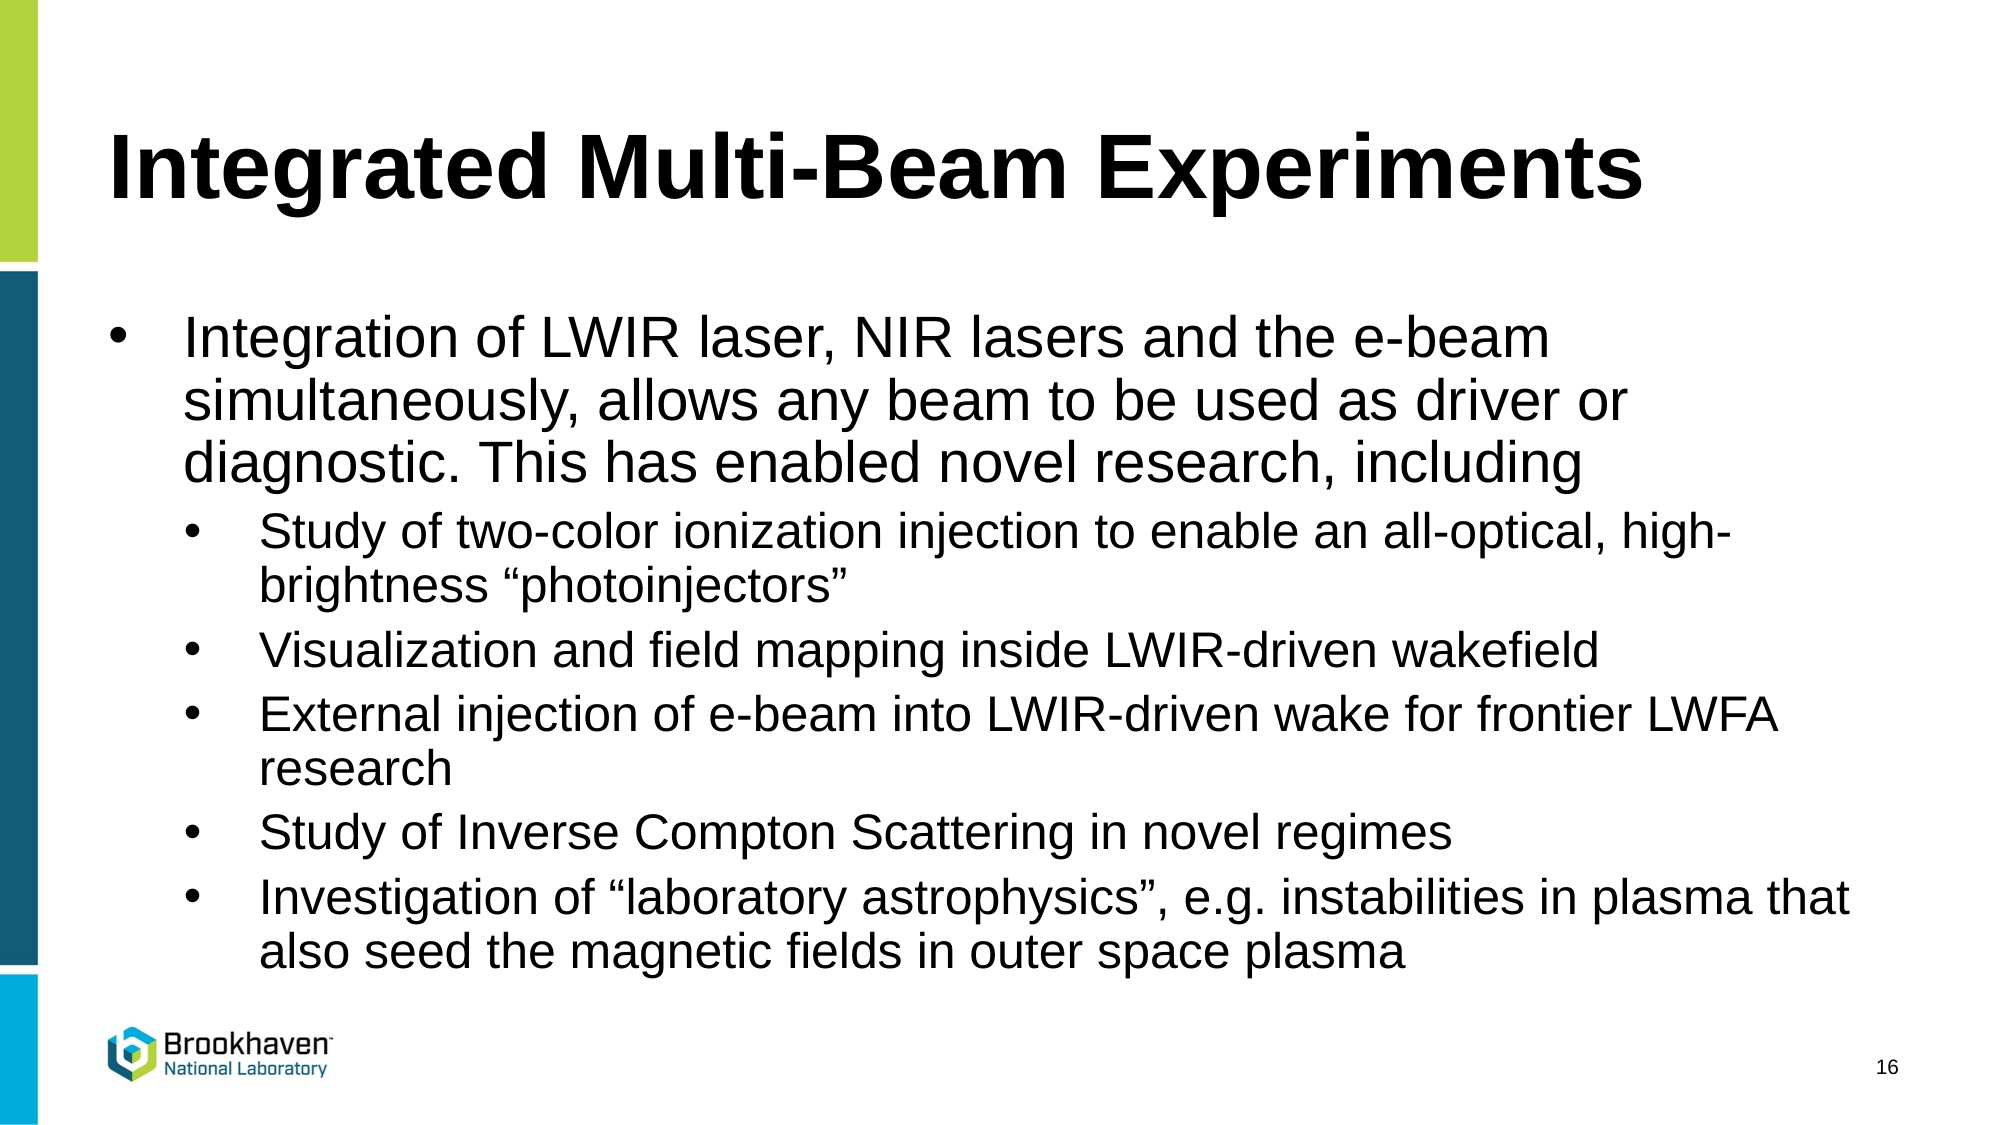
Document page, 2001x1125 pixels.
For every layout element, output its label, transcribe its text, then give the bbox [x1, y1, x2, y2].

picture [0, 0, 2001, 1125]
title Integrated Multi-Beam Experiments [93, 59, 1907, 278]
list Integration of LWIR laser, NIR lasers and the e-beam simultaneously, allows any beam to be used as driver or diagnostic. This has enabled novel research, including Study of two-color ionization injection to enable an all-optical, high-brightness “photoinjectors” Visualization and field mapping inside LWIR-driven wakefield External injection of e-beam into LWIR-driven wake for frontier LWFA research Study of Inverse Compton Scattering in novel regimes Investigation of “laboratory astrophysics”, e.g. instabilities in plasma that also seed the magnetic fields in outer space plasma [93, 299, 1907, 990]
slide_number 16 [1835, 1036, 1907, 1097]
